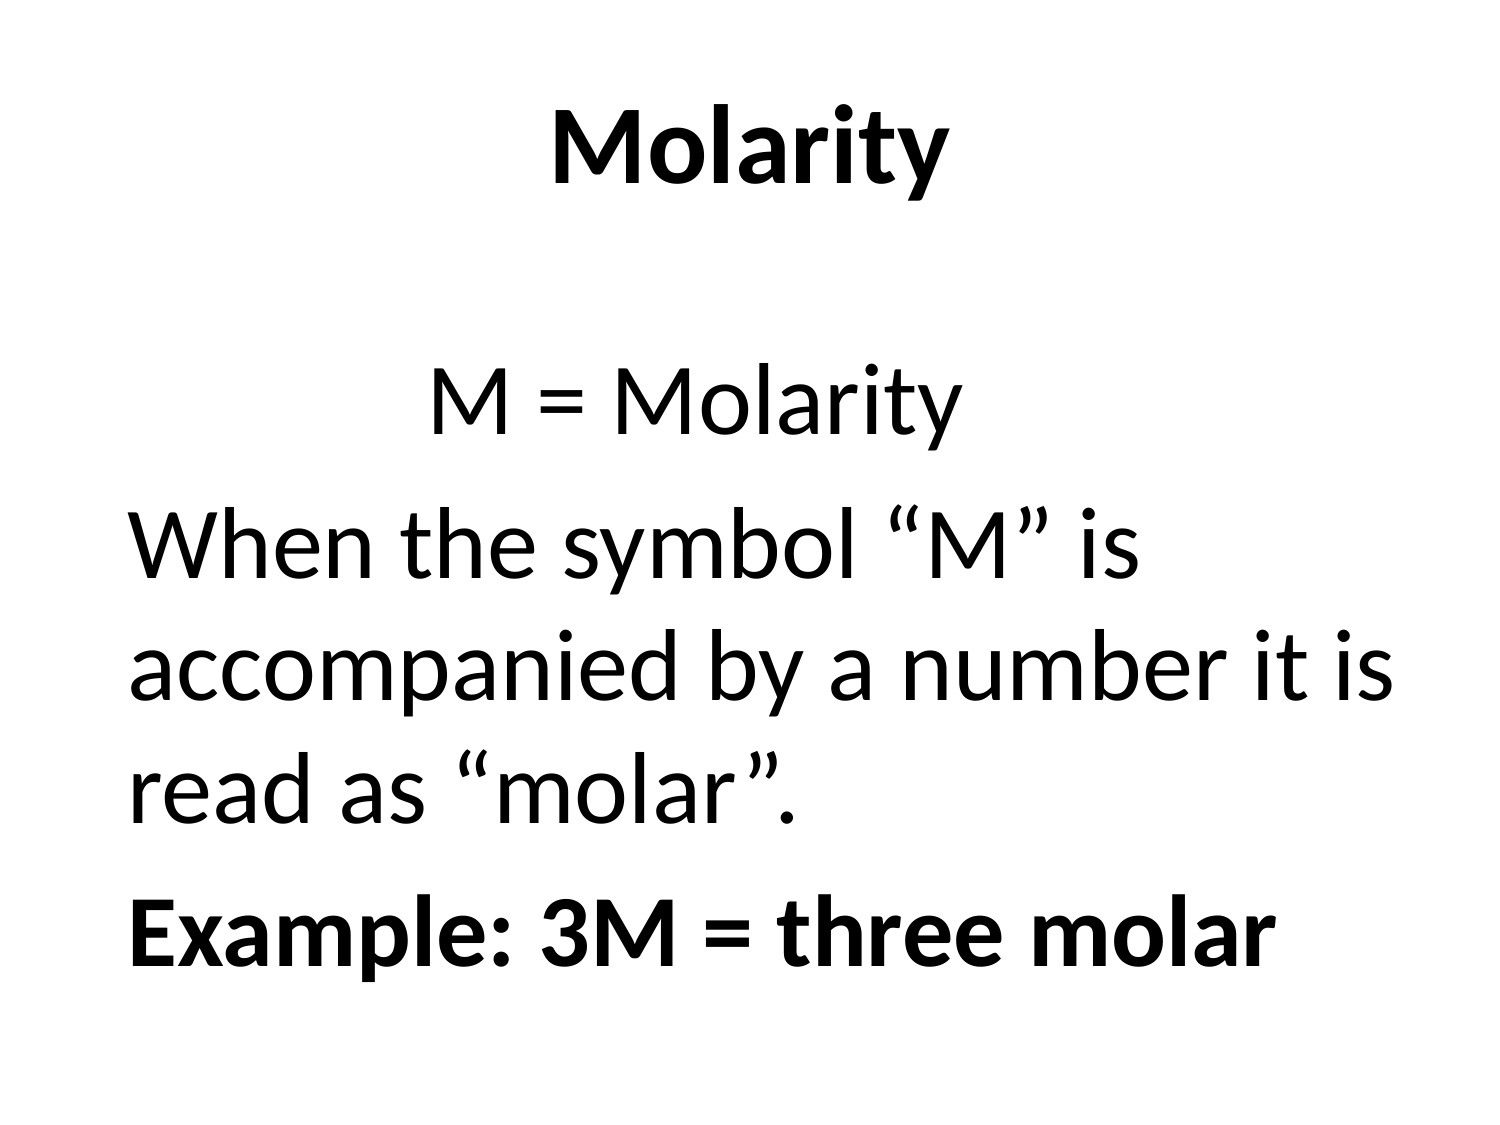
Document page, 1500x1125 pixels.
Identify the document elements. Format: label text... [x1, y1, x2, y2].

list M = Molarity When the symbol “M” is accompanied by a number it is read as “molar”. Example: 3M = three molar [112, 324, 1438, 1000]
title Molarity [75, 45, 1425, 233]
